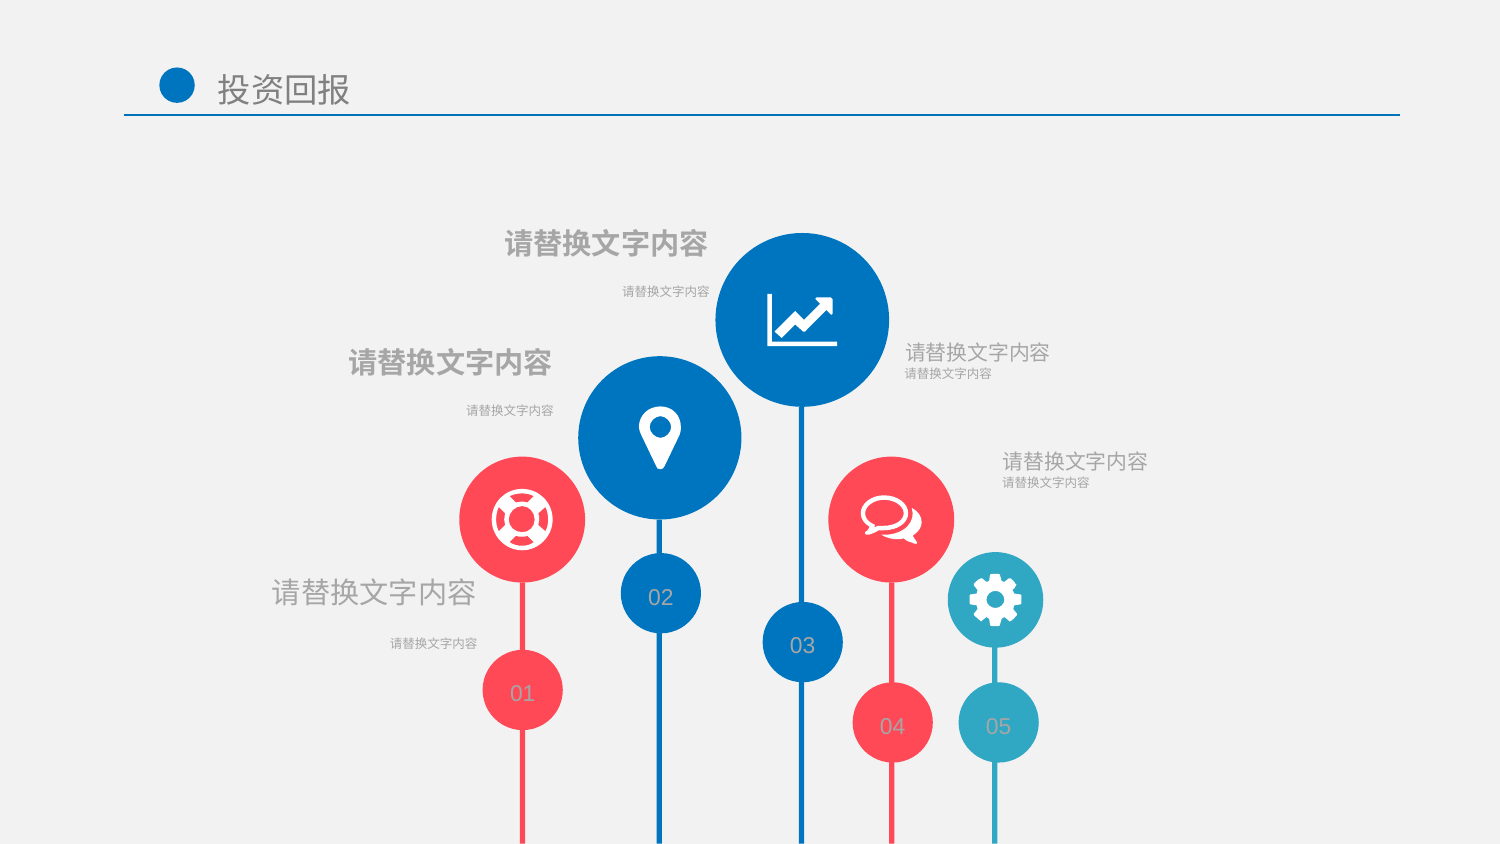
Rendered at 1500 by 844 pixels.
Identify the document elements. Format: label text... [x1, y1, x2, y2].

text_box [797, 416, 806, 600]
text_box [990, 655, 1000, 680]
text_box 01 [480, 647, 565, 733]
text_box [305, 338, 554, 419]
text_box [518, 732, 527, 844]
text_box [654, 636, 664, 844]
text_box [228, 568, 478, 652]
text_box 04 [850, 680, 935, 765]
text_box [904, 334, 1149, 382]
text_box [990, 764, 1000, 844]
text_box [1001, 443, 1246, 491]
text_box [887, 591, 896, 680]
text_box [715, 232, 890, 408]
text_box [828, 456, 955, 583]
text_box [518, 591, 527, 647]
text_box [461, 219, 710, 300]
text_box 05 [956, 680, 1041, 765]
text_box [654, 528, 664, 551]
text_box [459, 456, 586, 583]
text_box [797, 685, 806, 844]
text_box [947, 551, 1044, 648]
text_box [887, 765, 896, 844]
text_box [577, 355, 742, 520]
text_box 02 [618, 550, 704, 636]
text_box 03 [760, 599, 845, 685]
